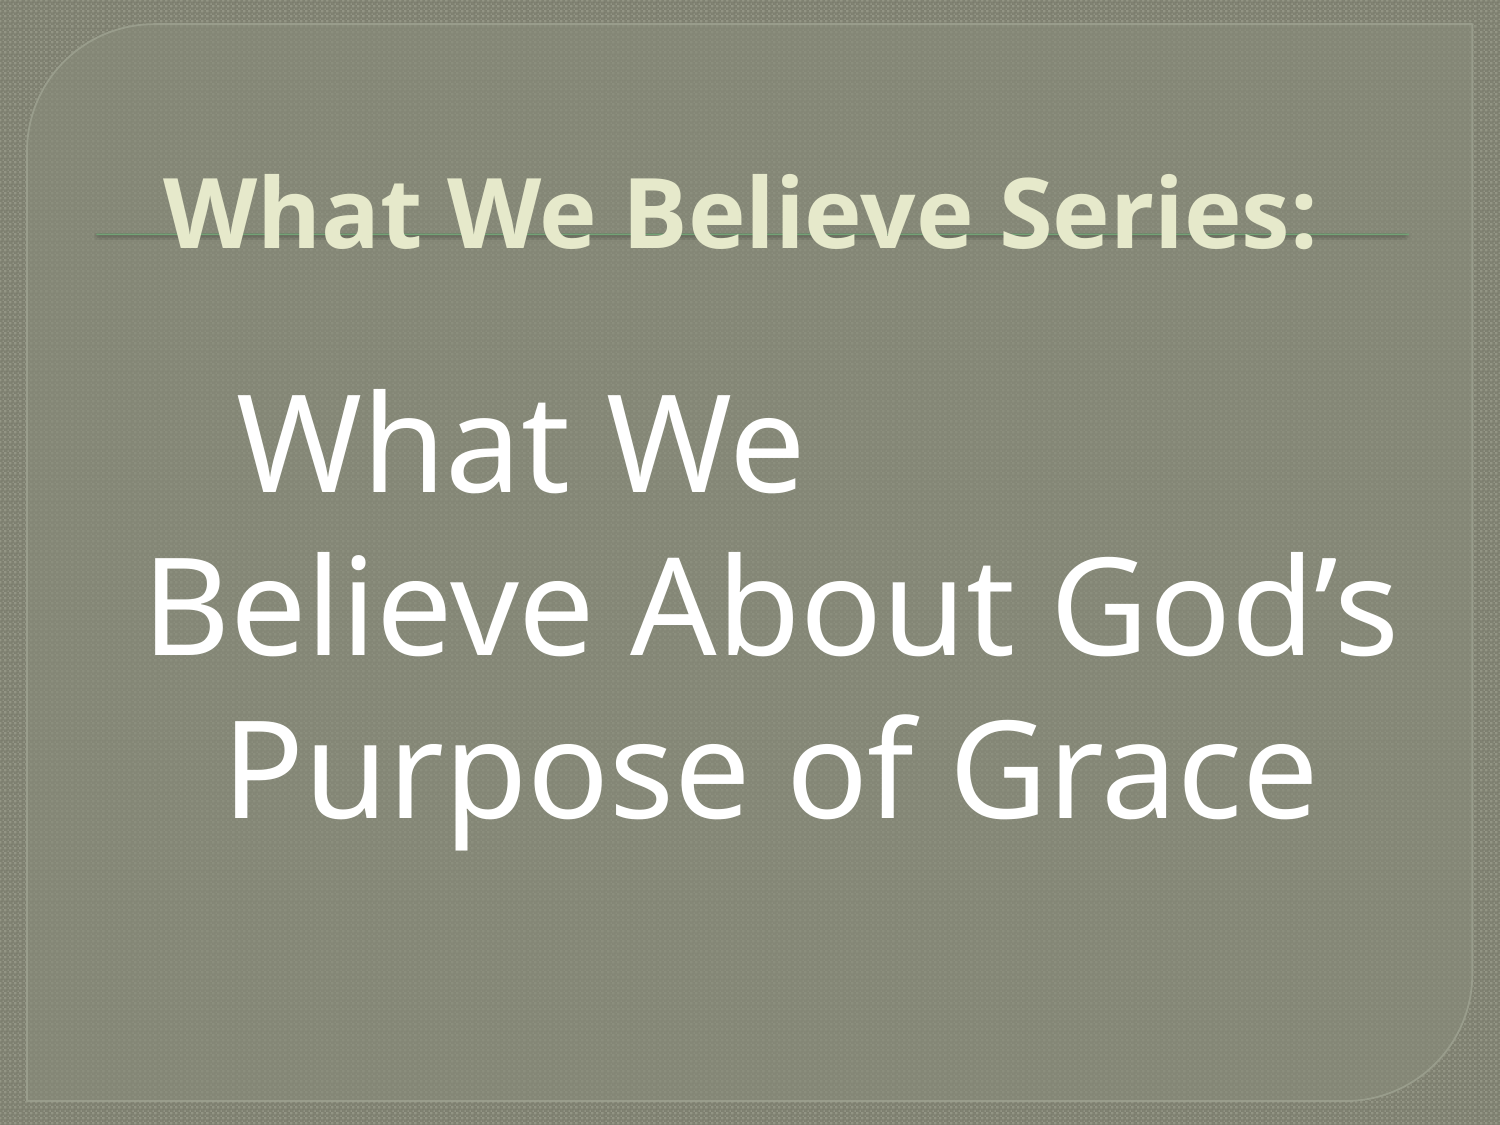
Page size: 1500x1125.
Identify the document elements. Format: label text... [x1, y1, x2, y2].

list What We Believe About God’s Purpose of Grace [75, 350, 1425, 1000]
title What We Believe Series: [75, 75, 1425, 275]
